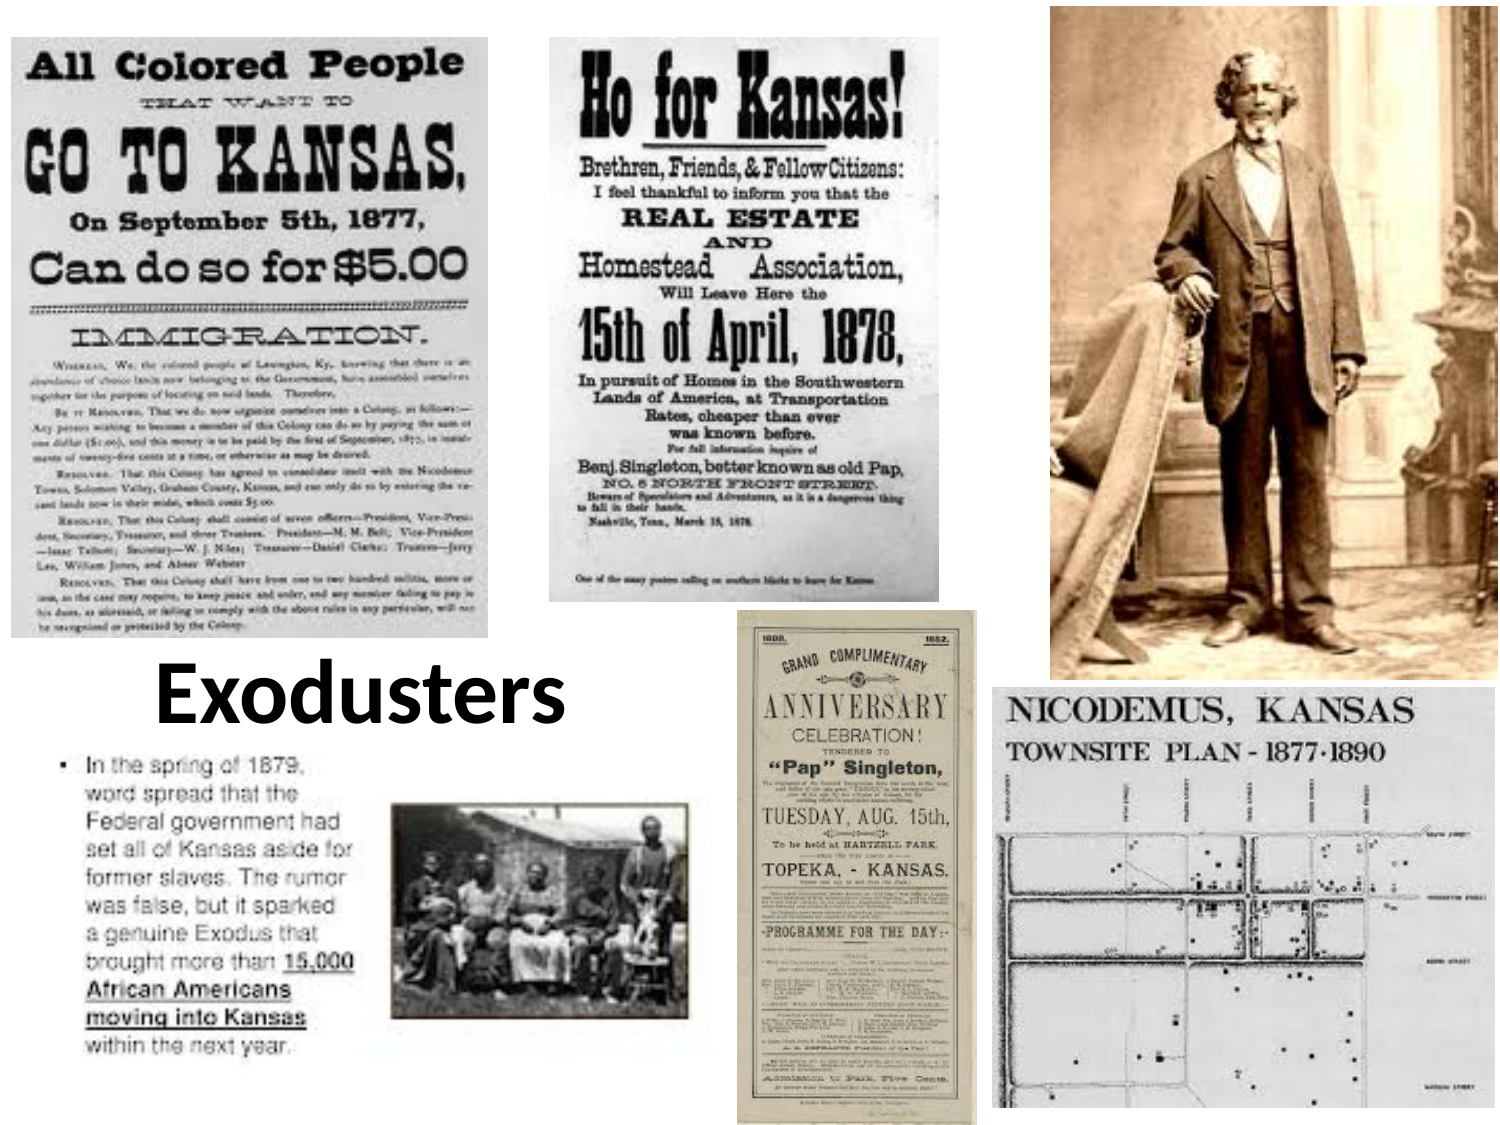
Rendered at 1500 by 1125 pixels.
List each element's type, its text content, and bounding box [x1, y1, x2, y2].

picture [10, 37, 488, 638]
picture [18, 734, 719, 1125]
text_box Exodusters [139, 624, 583, 733]
picture [737, 610, 977, 1125]
picture [549, 37, 939, 602]
picture [992, 687, 1496, 1109]
picture [1049, 6, 1499, 680]
